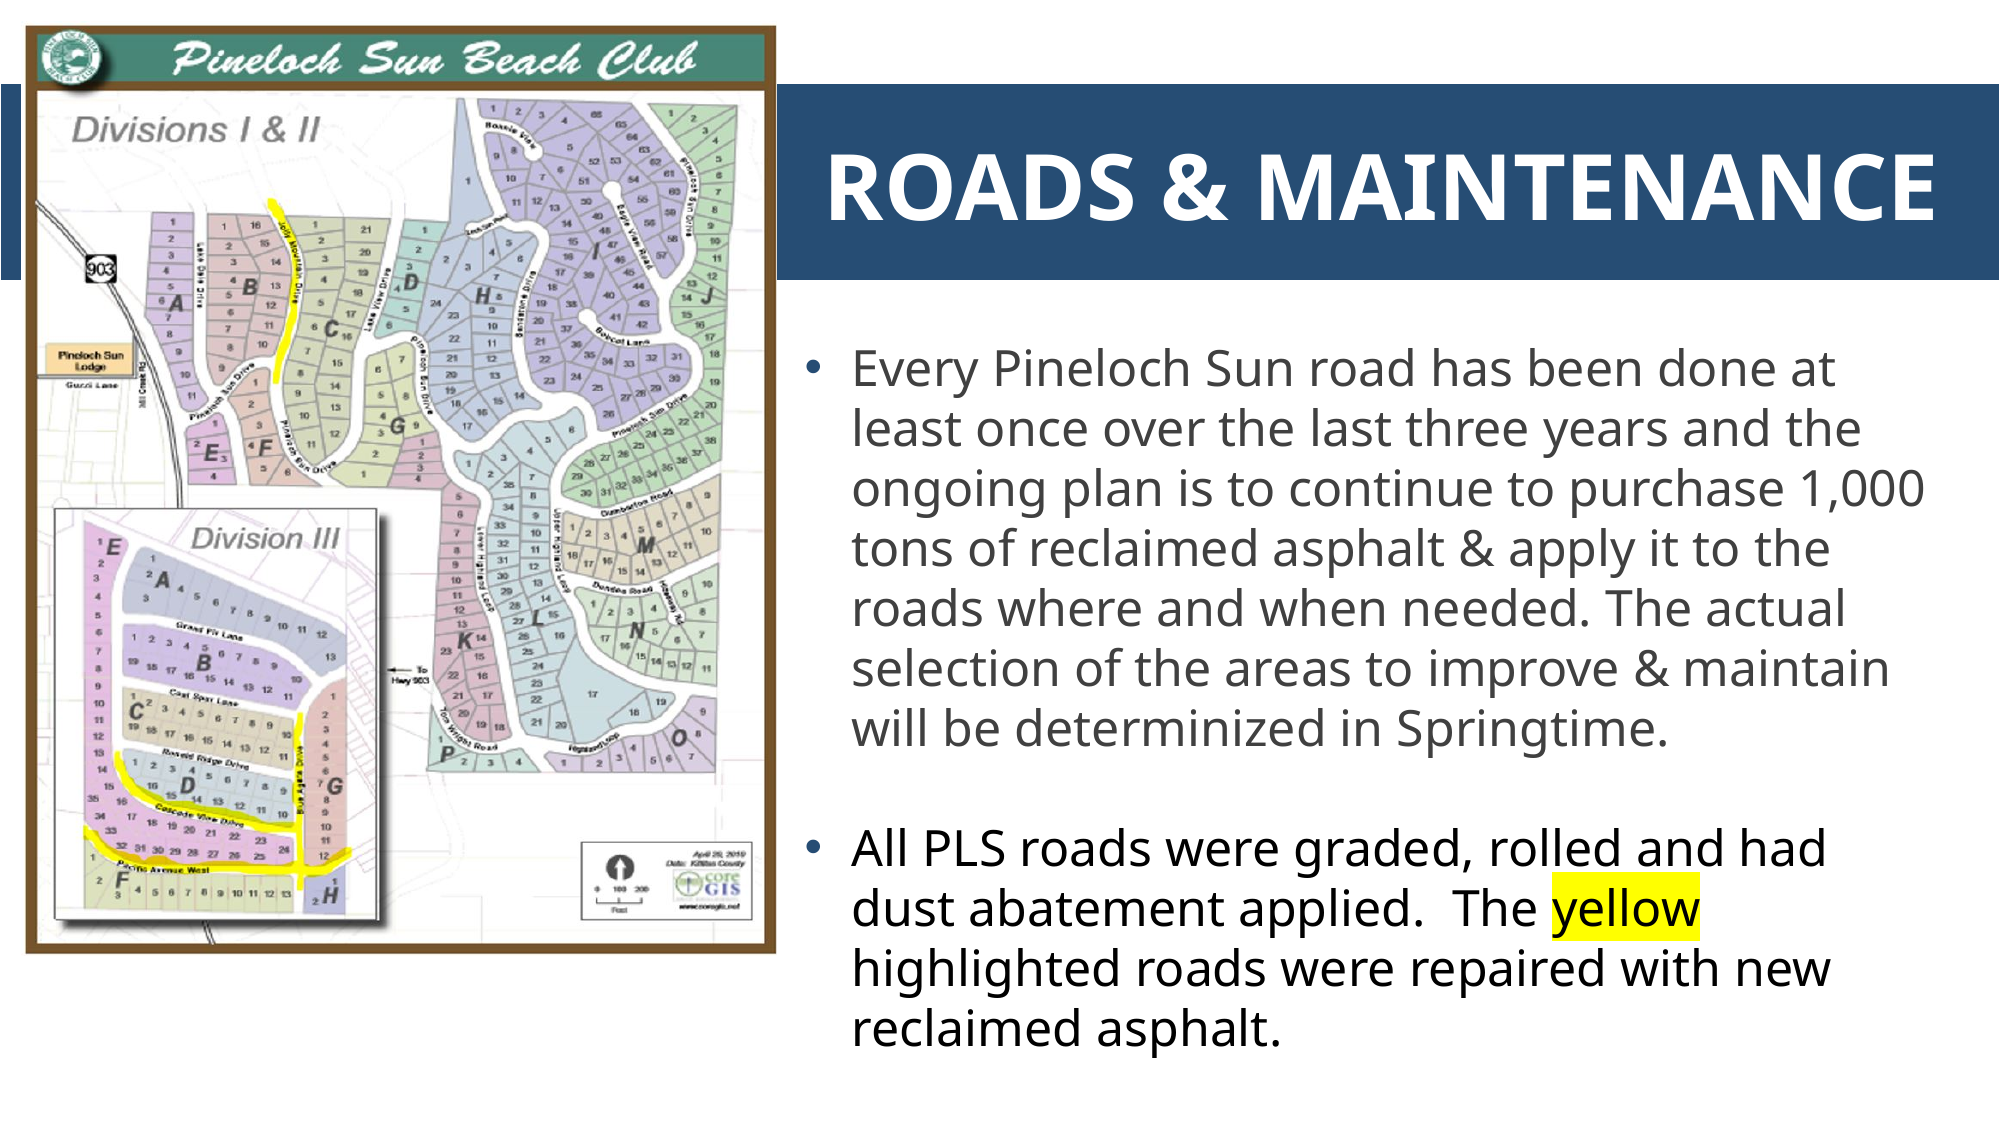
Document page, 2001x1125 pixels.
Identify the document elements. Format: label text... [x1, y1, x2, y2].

text_box Every Pineloch Sun road has been done at least once over the last three years and the ongoing plan is to continue to purchase 1,000 tons of reclaimed asphalt & apply it to the roads where and when needed. The actual selection of the areas to improve & maintain will be determinized in Springtime. All PLS roads were graded, rolled and had dust abatement applied. The yellow highlighted roads were repaired with new reclaimed asphalt. [789, 301, 1944, 1125]
text_box [0, 82, 21, 282]
text_box ROADS & MAINTENANCE [809, 169, 1981, 247]
picture [21, 21, 777, 956]
text_box [777, 82, 2000, 282]
